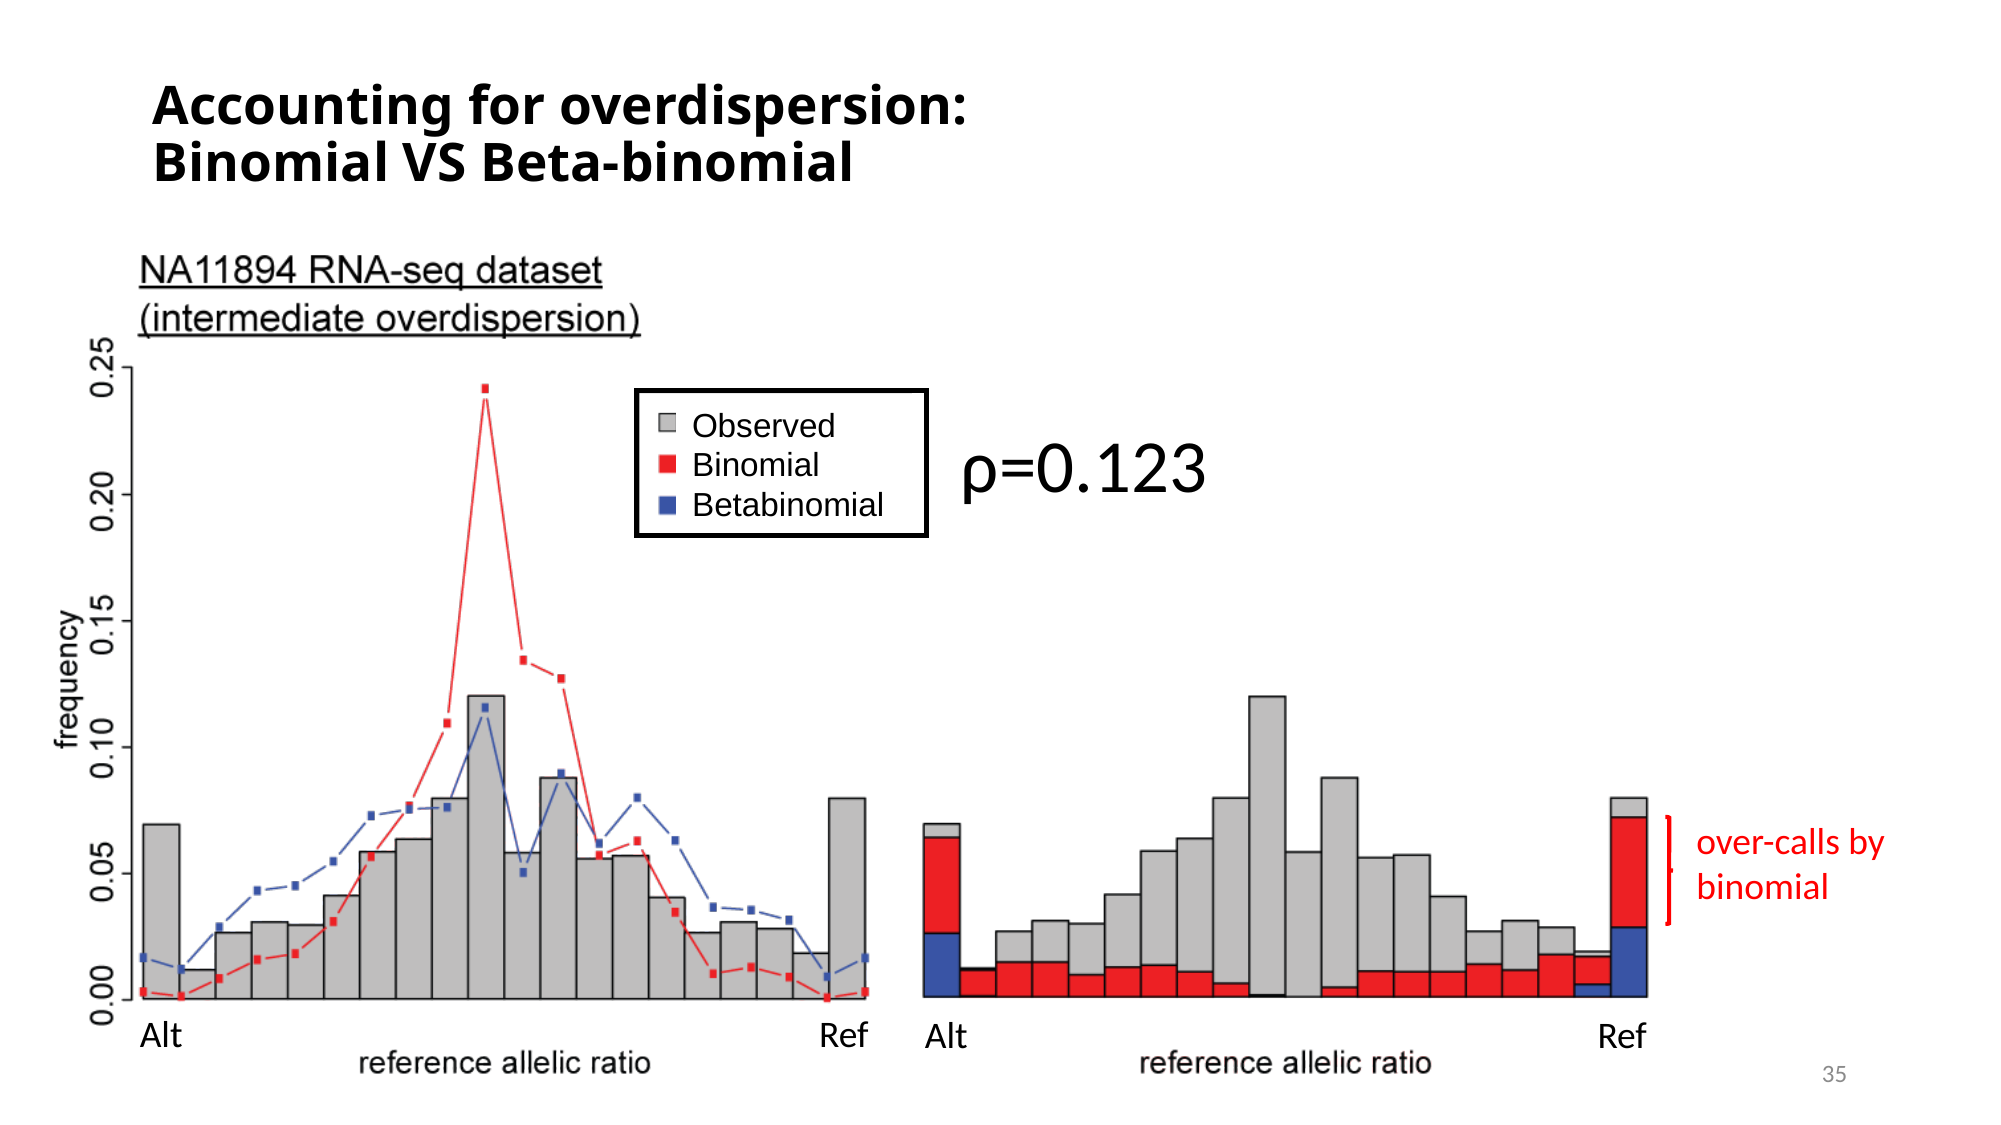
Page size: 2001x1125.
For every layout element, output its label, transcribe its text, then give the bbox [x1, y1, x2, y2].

title Accounting for overdispersion: Binomial VS Beta-binomial [137, 70, 1863, 201]
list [50, 250, 1666, 1083]
slide_number 35 [1412, 1042, 1863, 1103]
text_box over-calls by binomial [1681, 809, 1978, 915]
text_box [1666, 816, 1673, 925]
